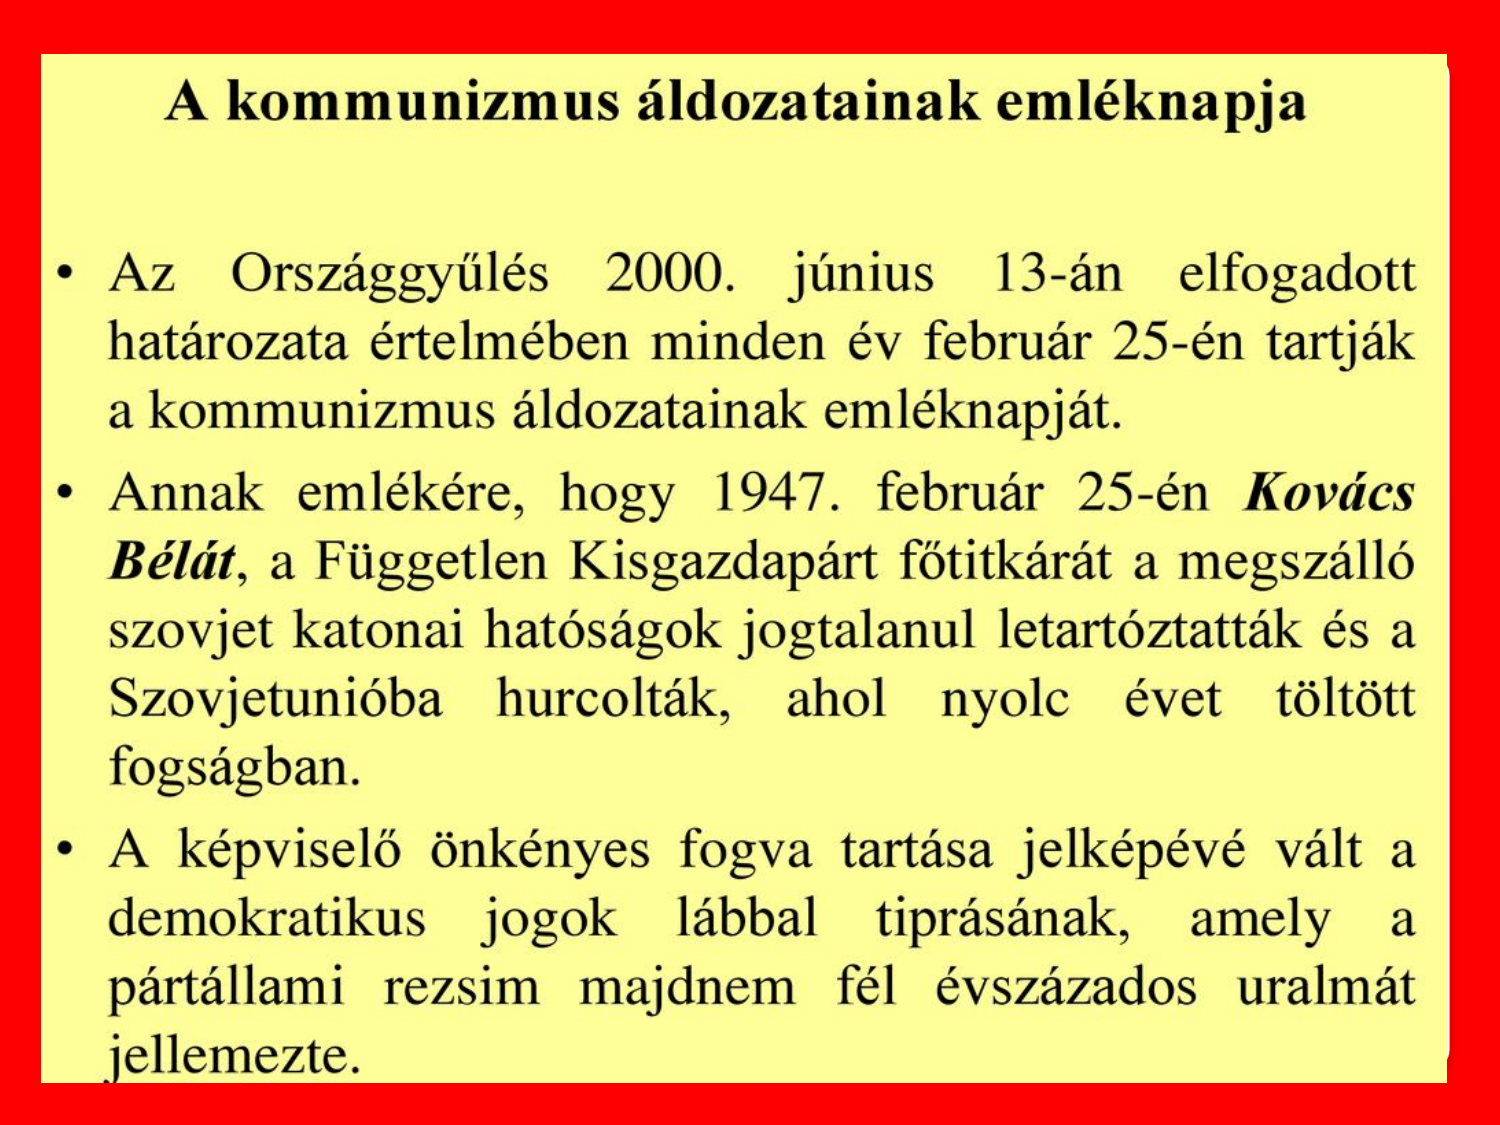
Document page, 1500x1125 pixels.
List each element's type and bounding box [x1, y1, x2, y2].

picture [41, 54, 1448, 1083]
